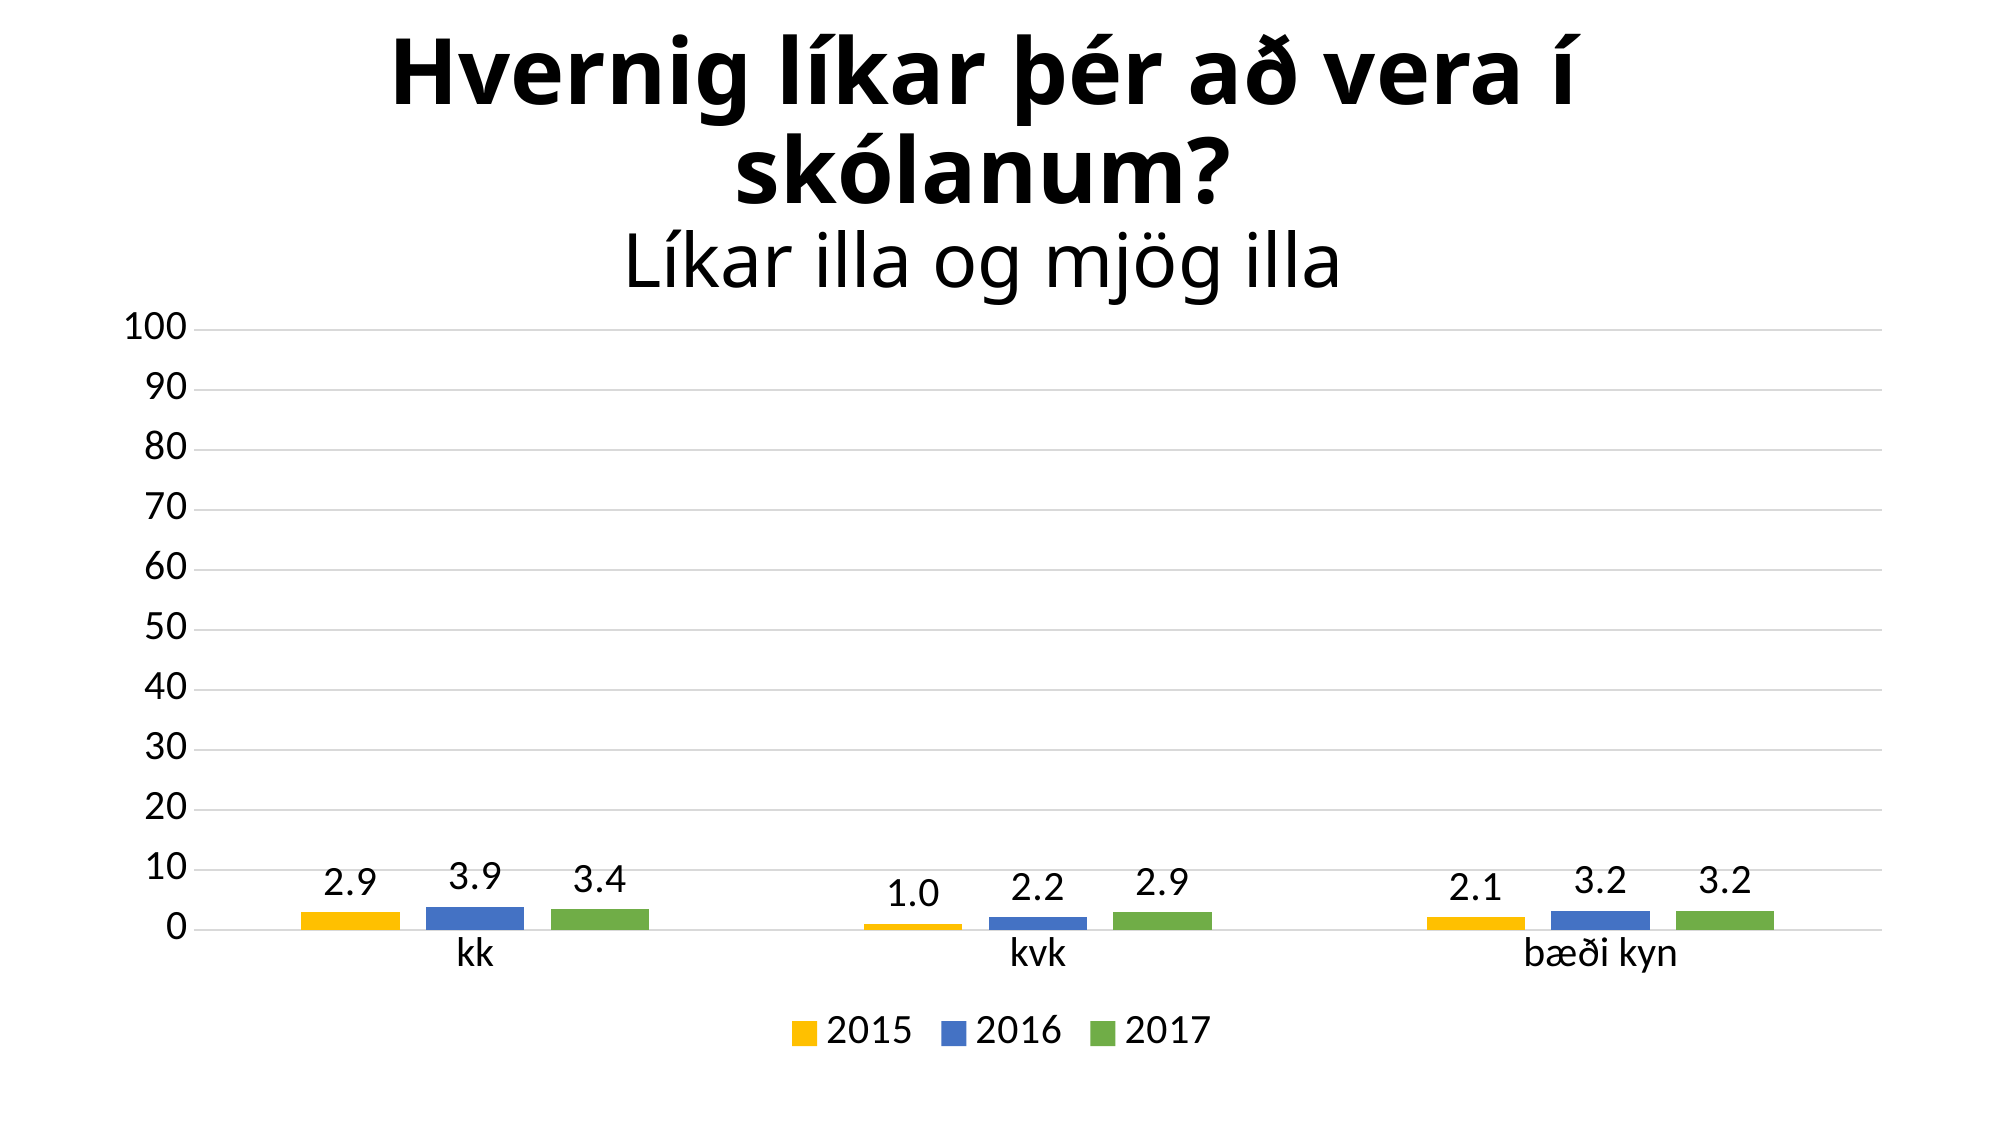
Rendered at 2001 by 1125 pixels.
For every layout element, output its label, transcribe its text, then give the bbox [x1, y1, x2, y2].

chart [85, 293, 1919, 1064]
title Hvernig líkar þér að vera í skólanum? Líkar illa og mjög illa [120, 55, 1846, 274]
